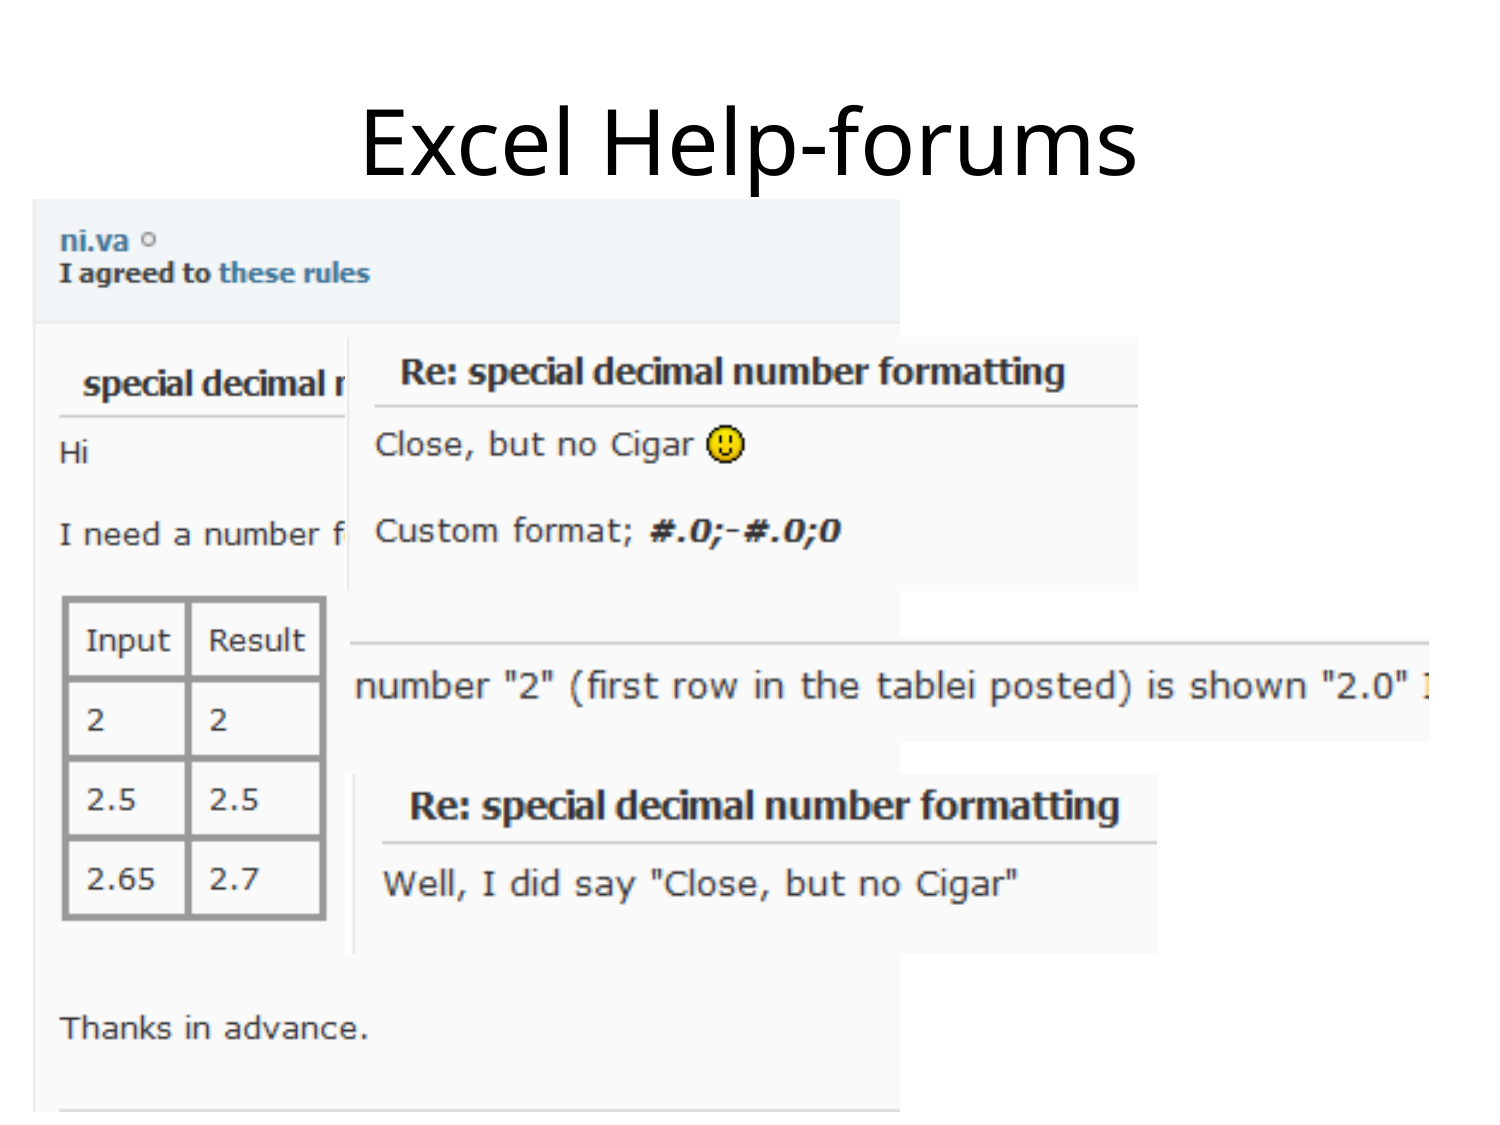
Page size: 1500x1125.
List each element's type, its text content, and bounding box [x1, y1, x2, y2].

title Excel Help-forums [75, 45, 1425, 233]
picture [0, 199, 1429, 1113]
